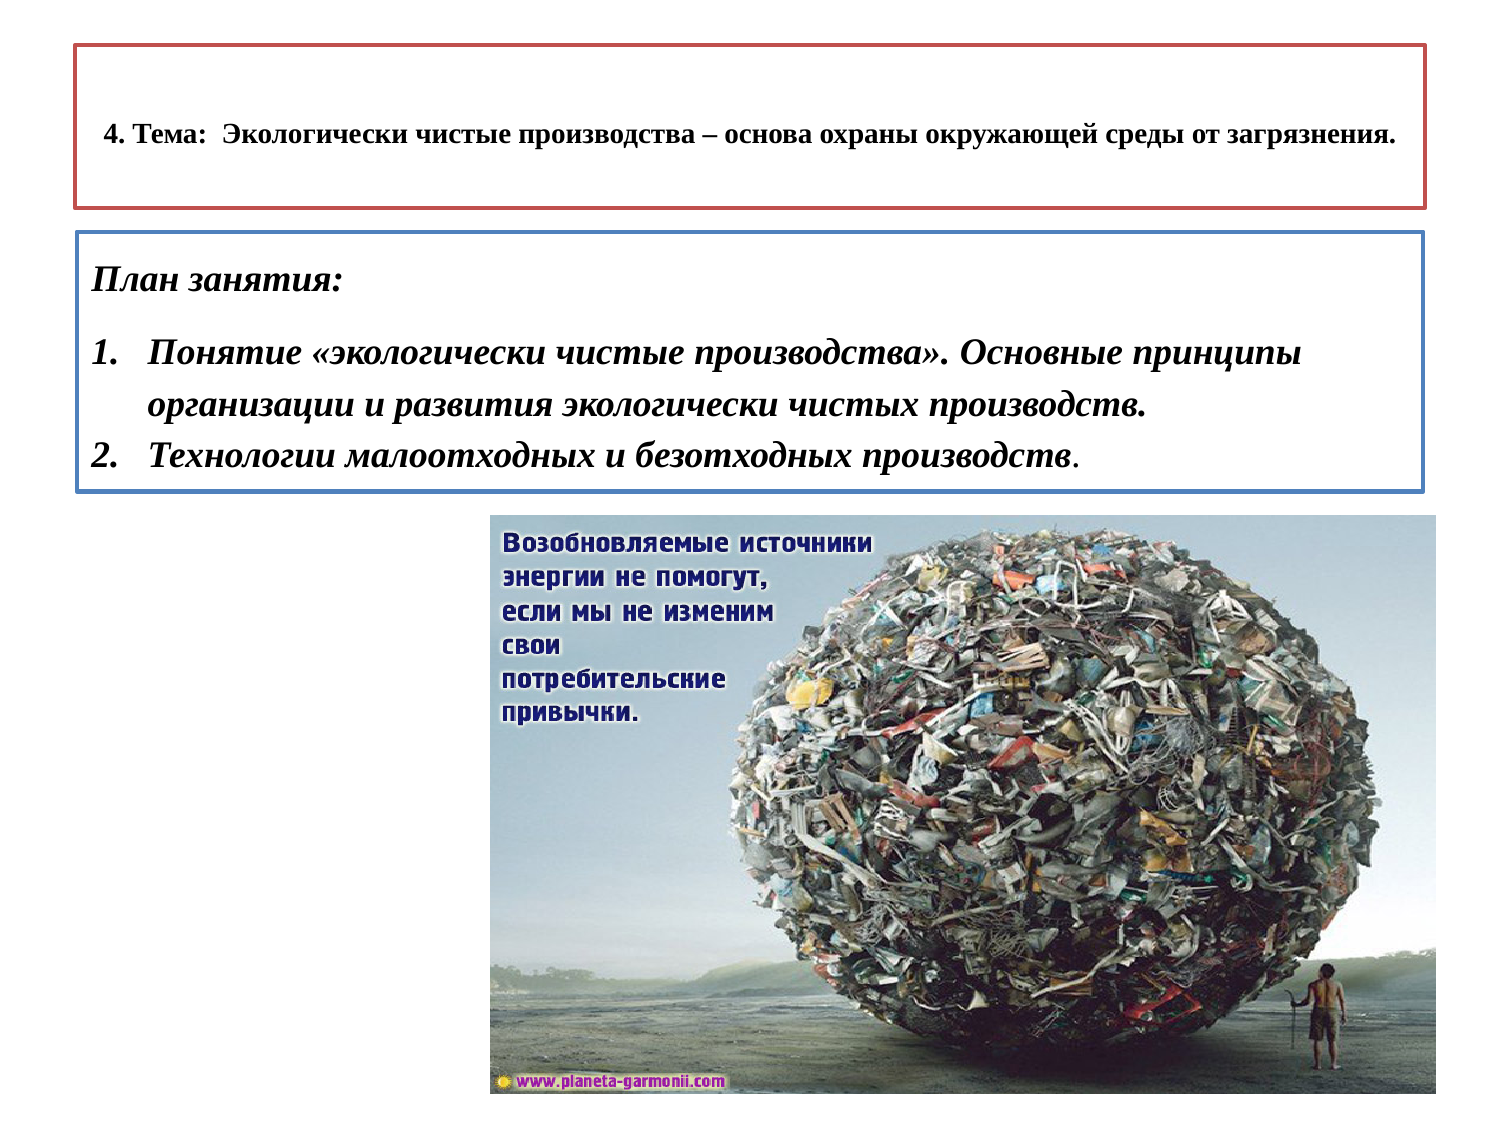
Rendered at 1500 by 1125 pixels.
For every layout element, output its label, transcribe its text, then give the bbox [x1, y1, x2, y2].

title 4. Тема: Экологически чистые производства – основа охраны окружающей среды от загрязнения. [73, 43, 1427, 210]
text_box План занятия: Понятие «экологически чистые производства». Основные принципы организации и развития экологически чистых производств. Технологии малоотходных и безотходных производств. [75, 230, 1425, 494]
picture [489, 514, 1436, 1095]
